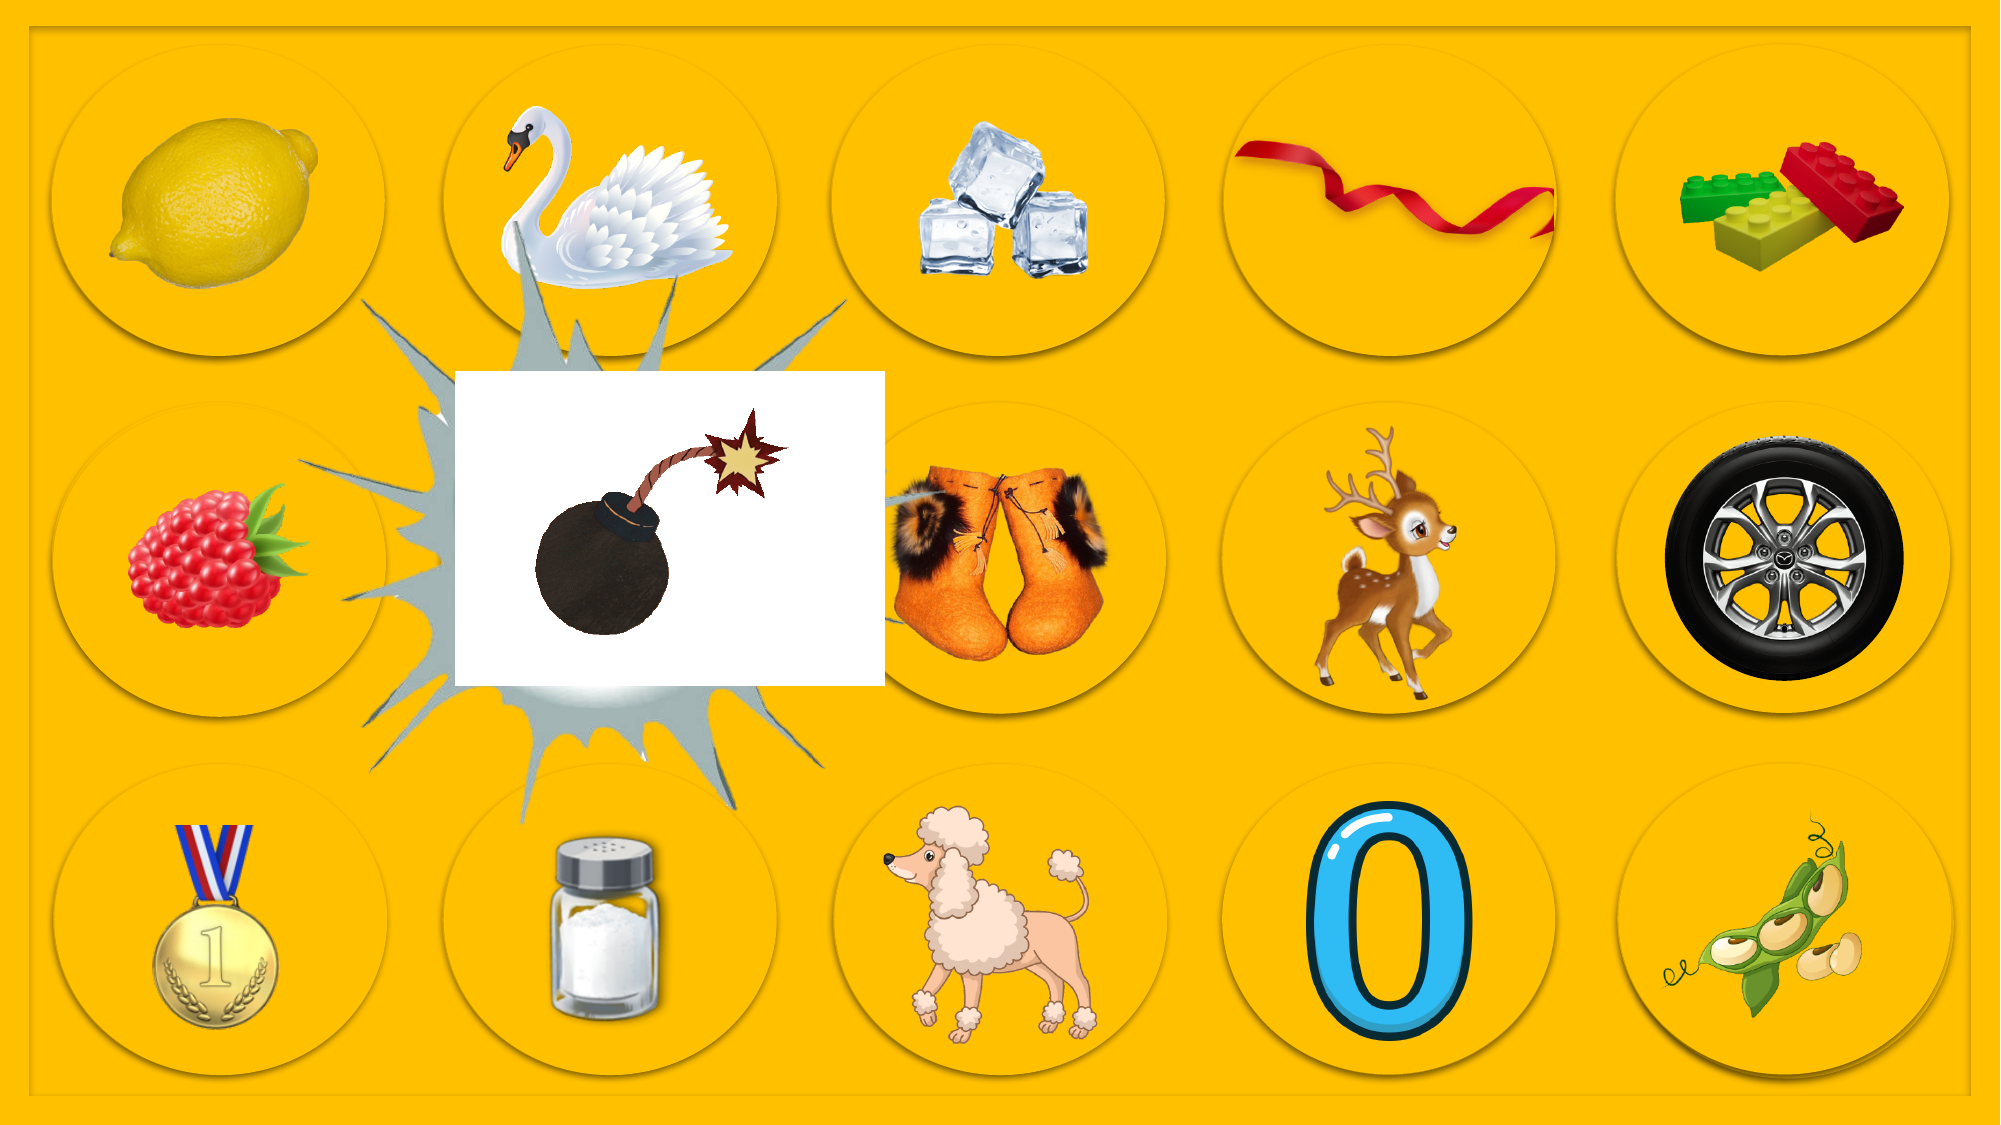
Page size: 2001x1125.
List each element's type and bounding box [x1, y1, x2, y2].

text_box [1616, 45, 1948, 355]
picture [178, 199, 1063, 865]
text_box [1223, 403, 1555, 713]
text_box [0, 0, 2000, 1125]
text_box [1619, 764, 1951, 1074]
text_box [444, 865, 776, 1075]
text_box [1063, 403, 1165, 713]
text_box [52, 45, 384, 355]
text_box [1224, 45, 1556, 355]
text_box [835, 765, 1167, 1075]
text_box [1618, 403, 1950, 712]
text_box [444, 45, 776, 199]
text_box [54, 406, 178, 716]
text_box [55, 765, 387, 1075]
text_box [0, 0, 1991, 1123]
text_box [1223, 764, 1555, 1074]
text_box [832, 45, 1164, 355]
